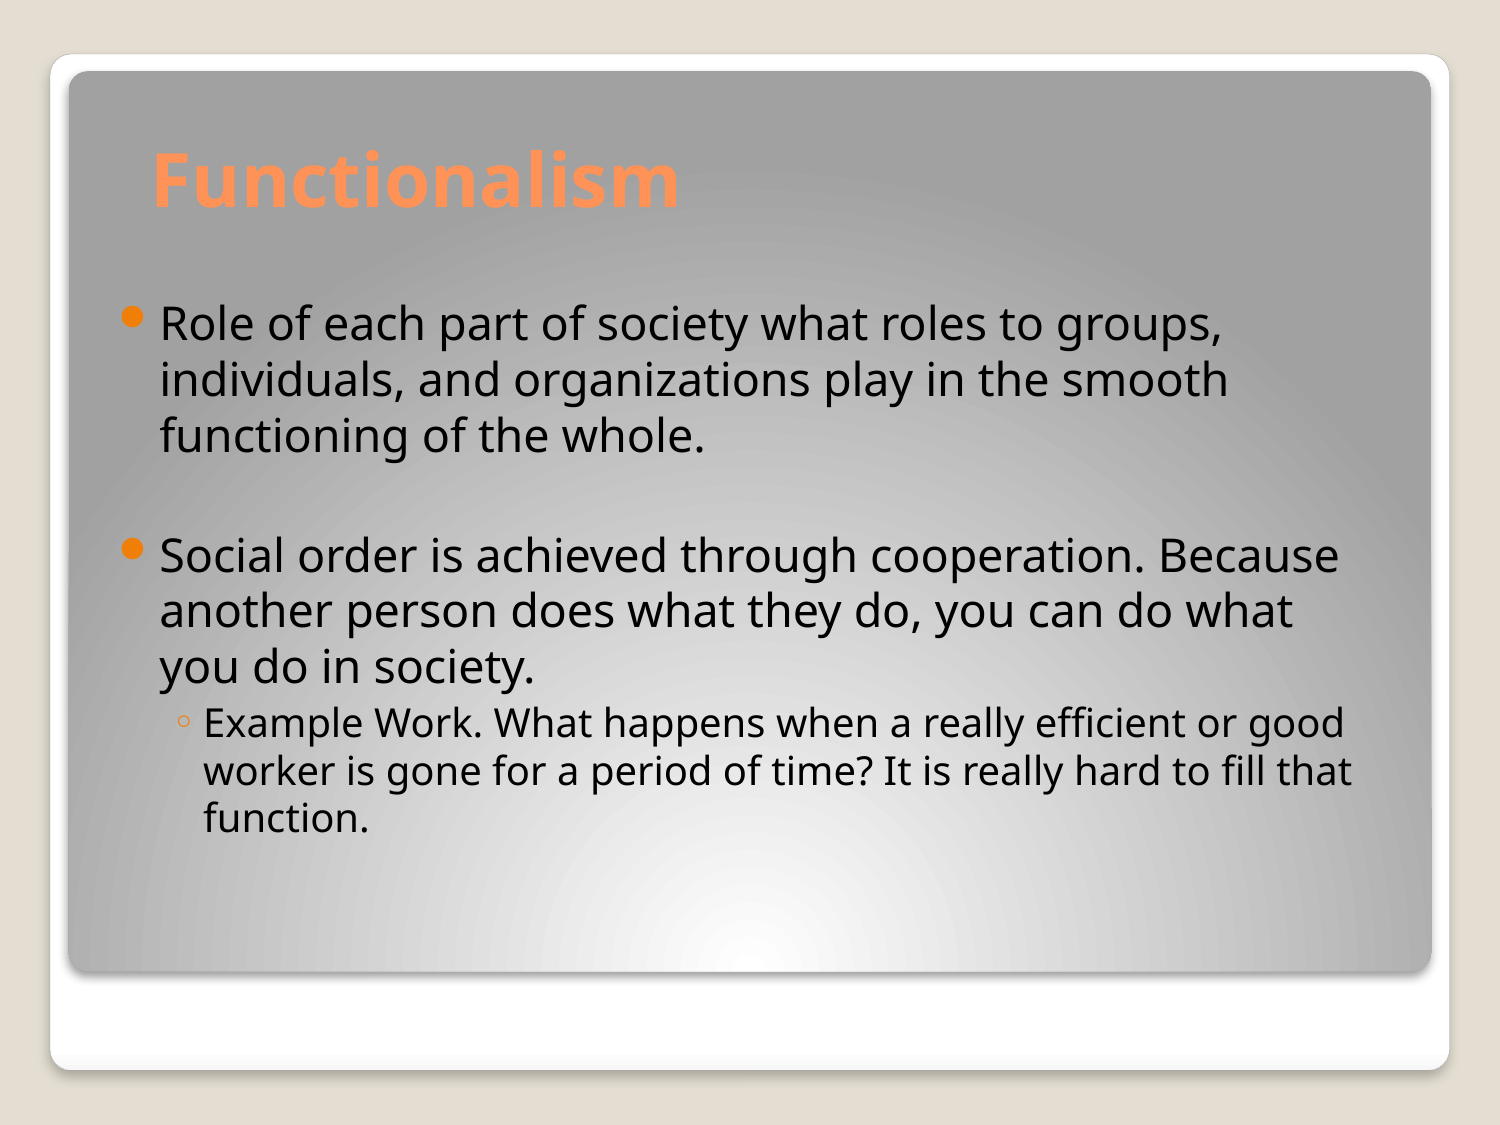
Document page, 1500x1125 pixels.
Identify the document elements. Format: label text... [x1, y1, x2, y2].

title Functionalism [135, 42, 1205, 231]
list Role of each part of society what roles to groups, individuals, and organizations play in the smooth functioning of the whole. Social order is achieved through cooperation. Because another person does what they do, you can do what you do in society. Example Work. What happens when a really efficient or good worker is gone for a period of time? It is really hard to fill that function. [88, 278, 1376, 849]
